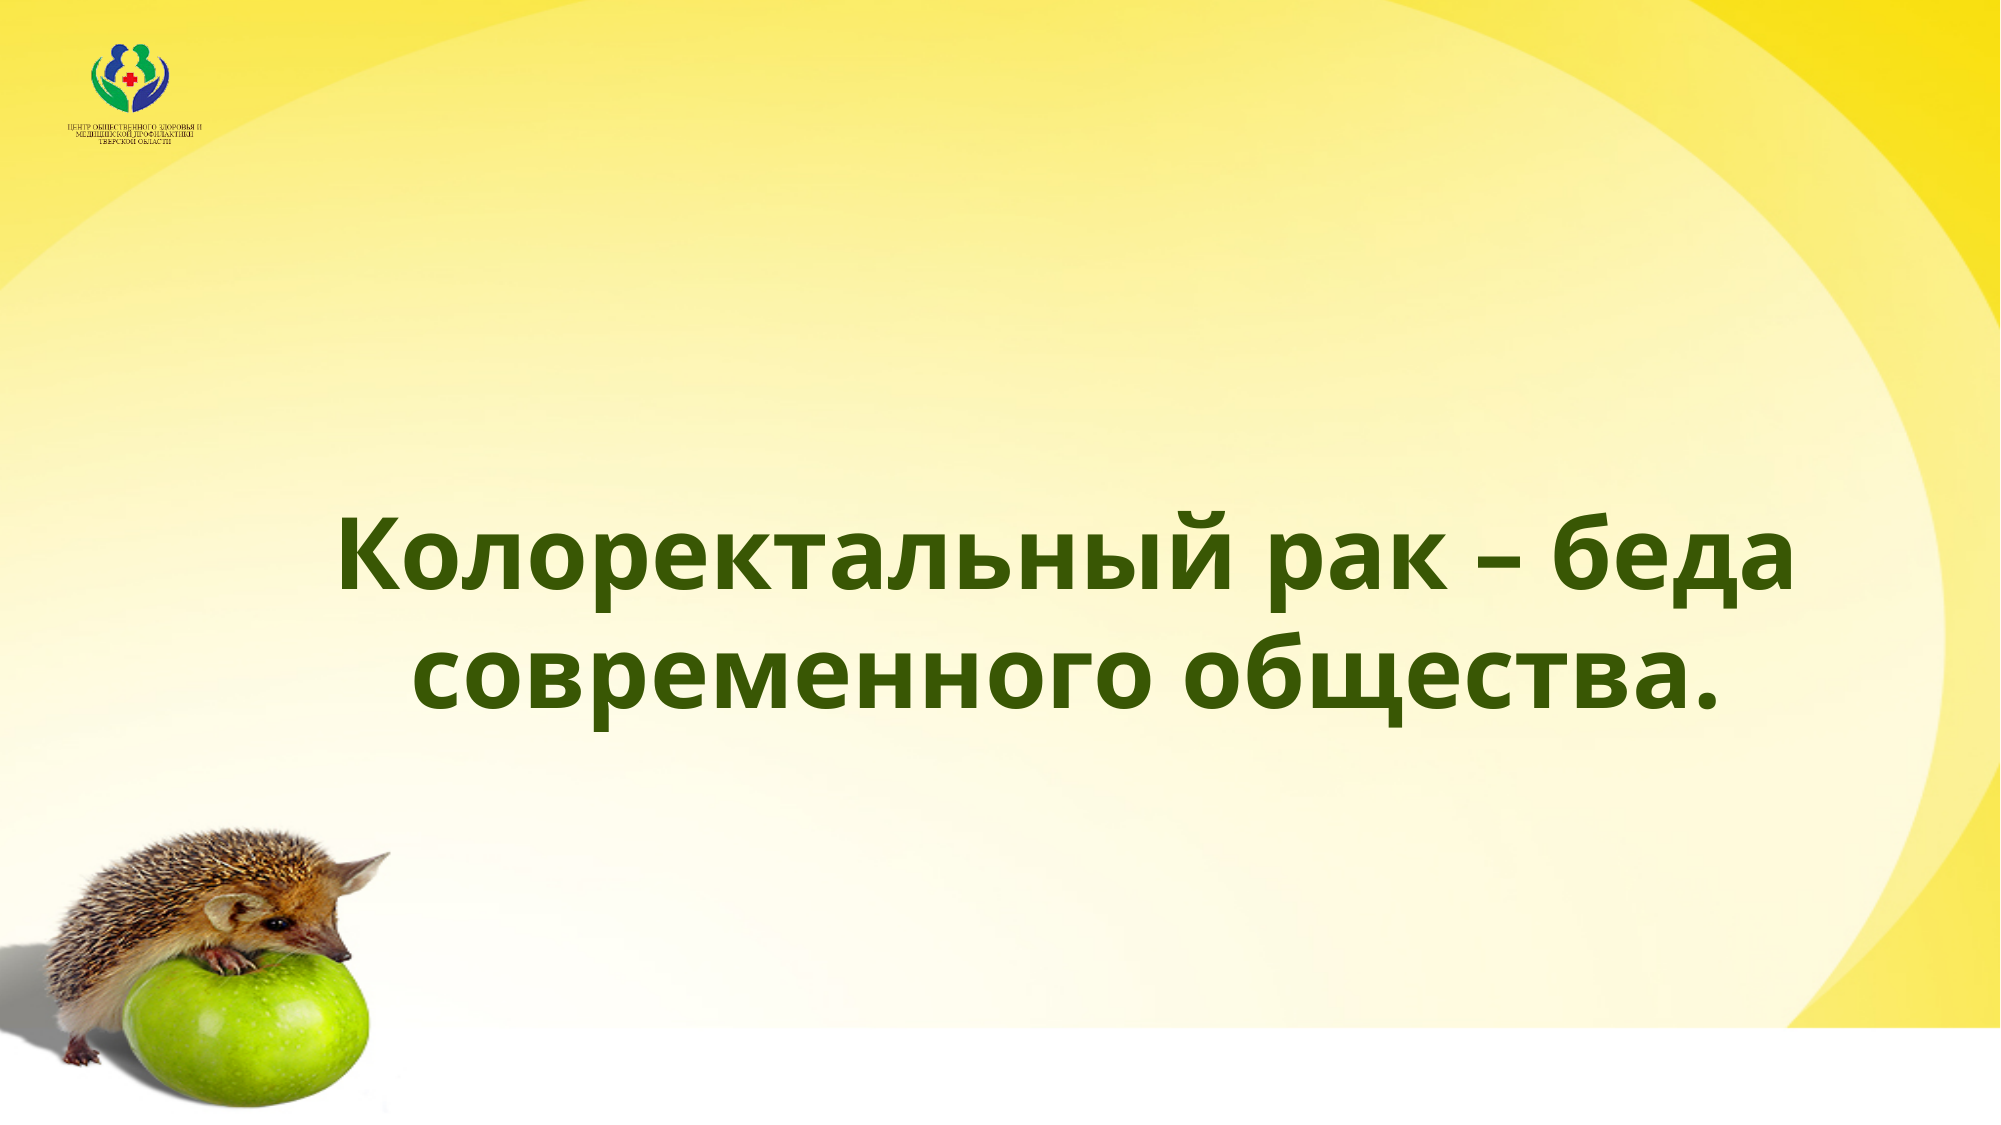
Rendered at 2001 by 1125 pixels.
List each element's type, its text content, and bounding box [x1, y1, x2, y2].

picture [0, 0, 2001, 1125]
title Колоректальный рак – беда современного общества. [216, 227, 1917, 991]
